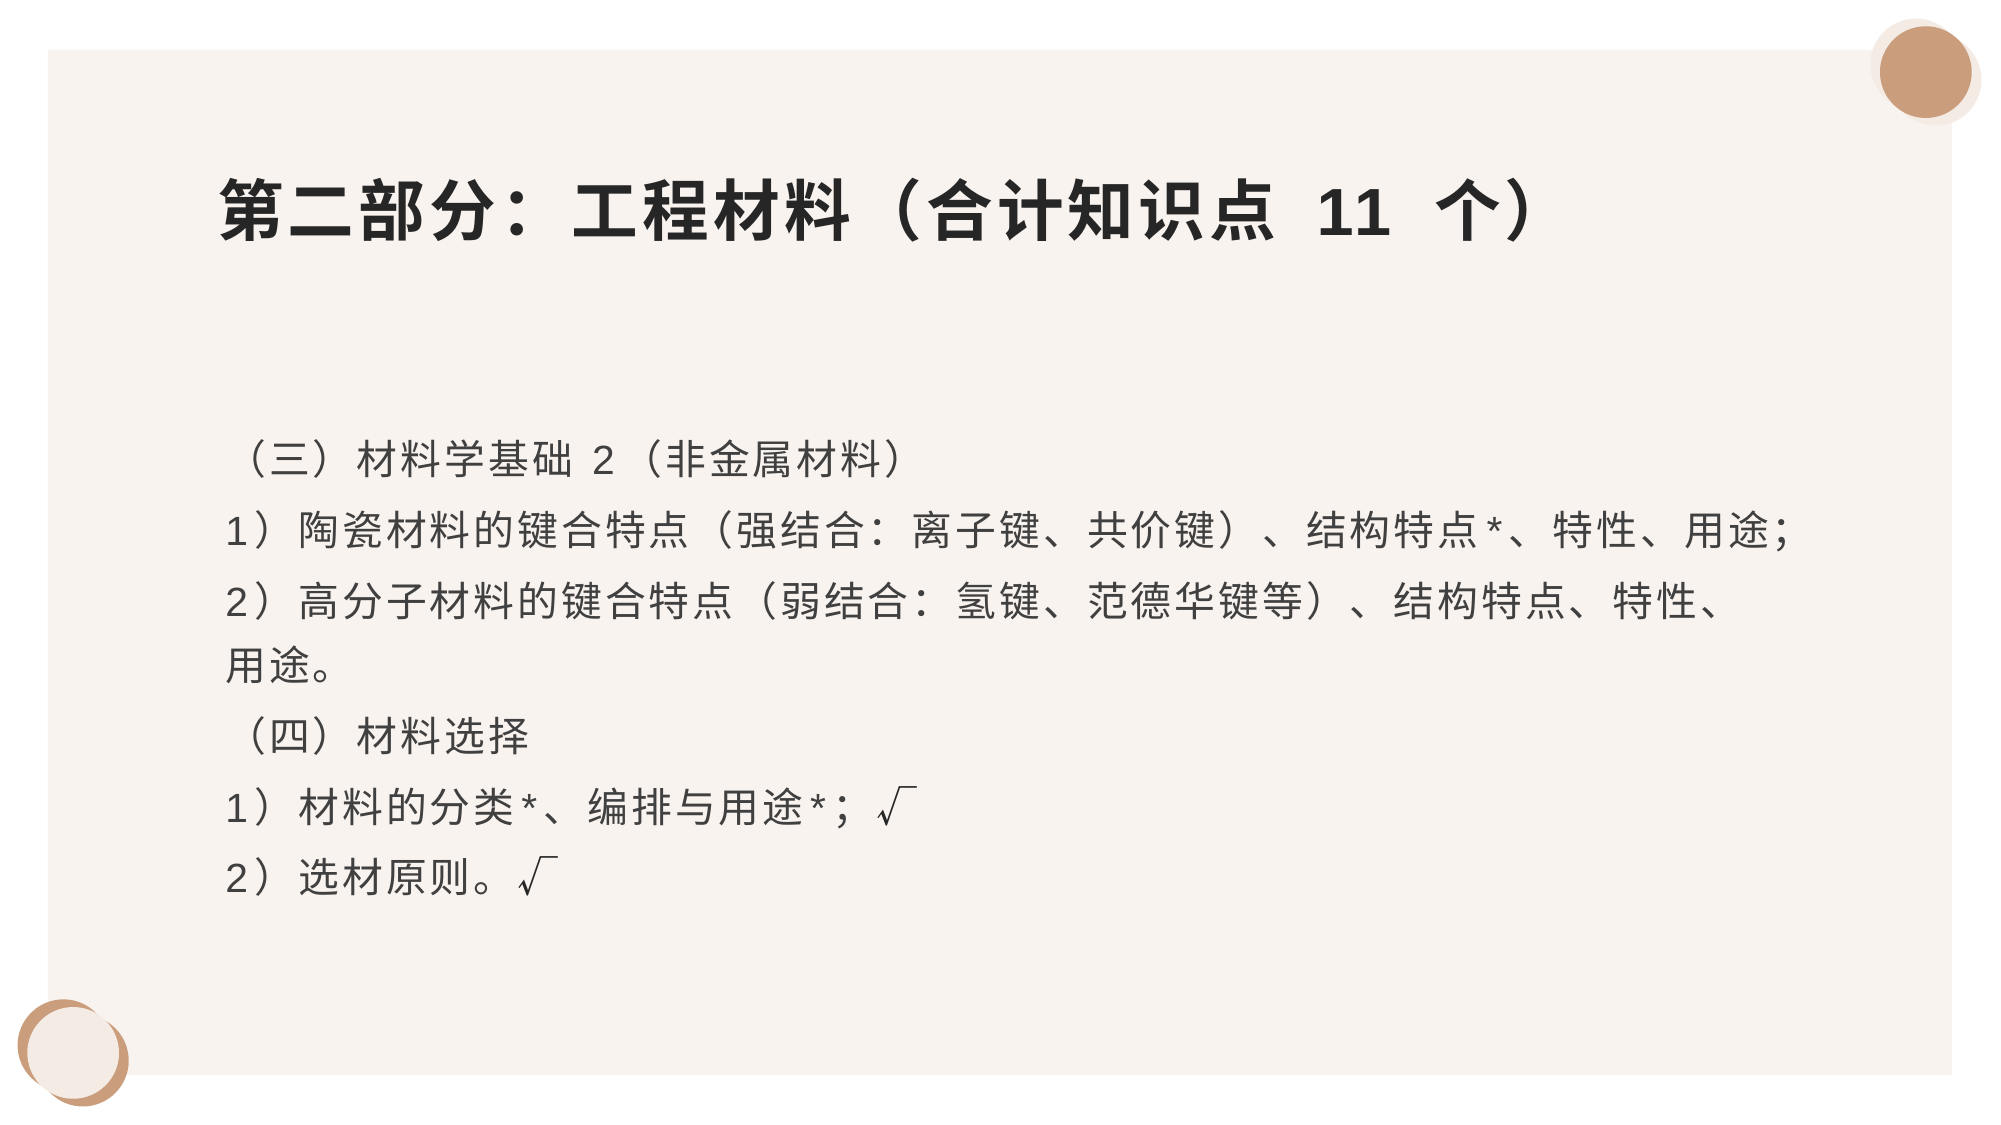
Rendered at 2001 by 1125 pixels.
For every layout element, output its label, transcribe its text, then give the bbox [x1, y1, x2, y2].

title 第二部分：工程材料（合计知识点 11 个） [202, 145, 1782, 265]
list （三）材料学基础 2（非金属材料） 1）陶瓷材料的键合特点（强结合：离子键、共价键）、结构特点*、特性、用途； 2）高分子材料的键合特点（弱结合：氢键、范德华键等）、结构特点、特性、用途。 （四）材料选择 1）材料的分类*、编排与用途*；√ 2）选材原则。√ [210, 419, 1790, 985]
